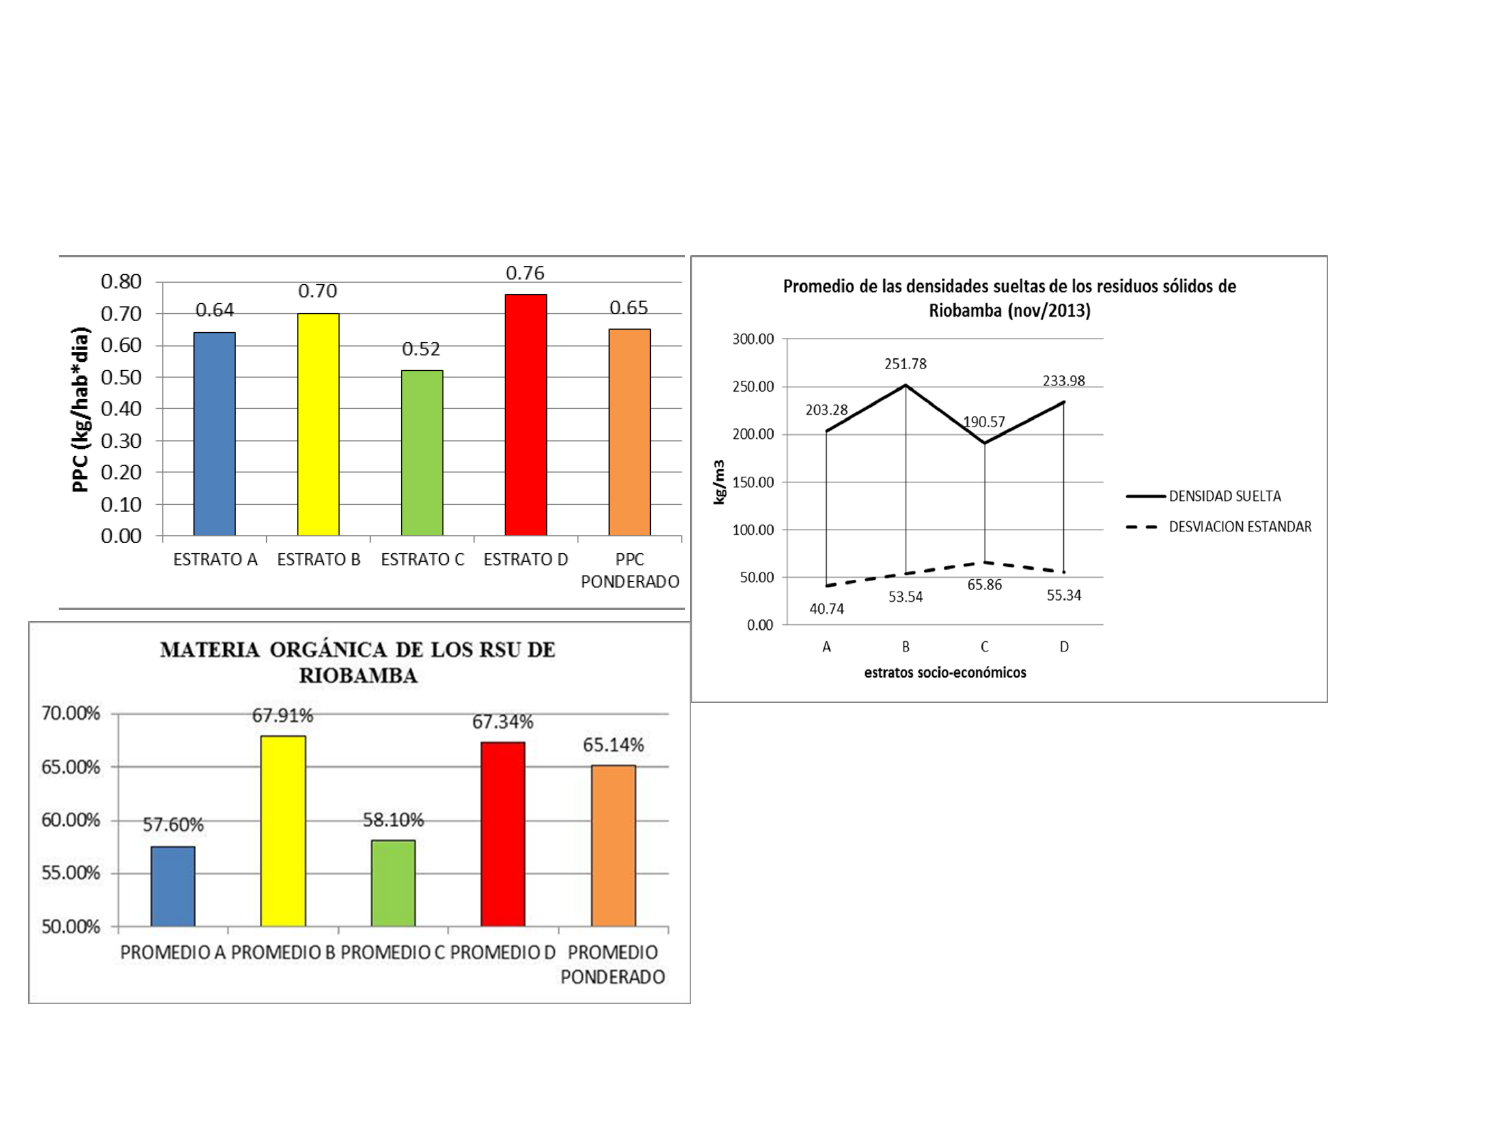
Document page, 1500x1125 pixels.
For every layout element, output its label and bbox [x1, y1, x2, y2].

picture [28, 255, 1329, 1004]
list [58, 255, 686, 610]
